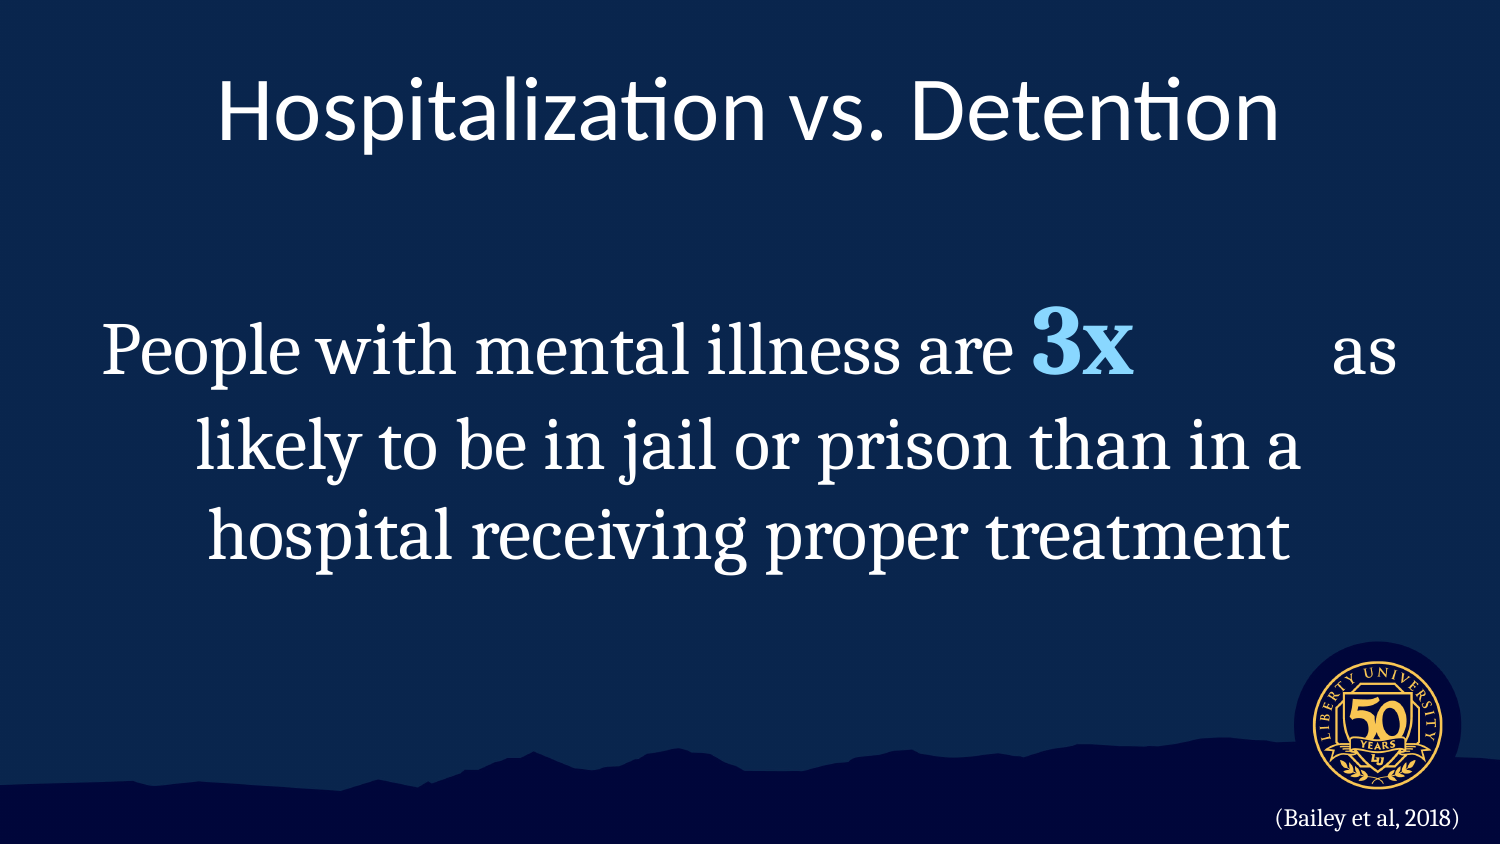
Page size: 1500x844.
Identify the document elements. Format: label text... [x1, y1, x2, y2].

title Hospitalization vs. Detention [75, 33, 1425, 175]
picture [0, 0, 1500, 844]
list People with mental illness are 3x as likely to be in jail or prison than in a hospital receiving proper treatment [75, 196, 1425, 754]
text_box (Bailey et al, 2018) [1259, 794, 1500, 839]
